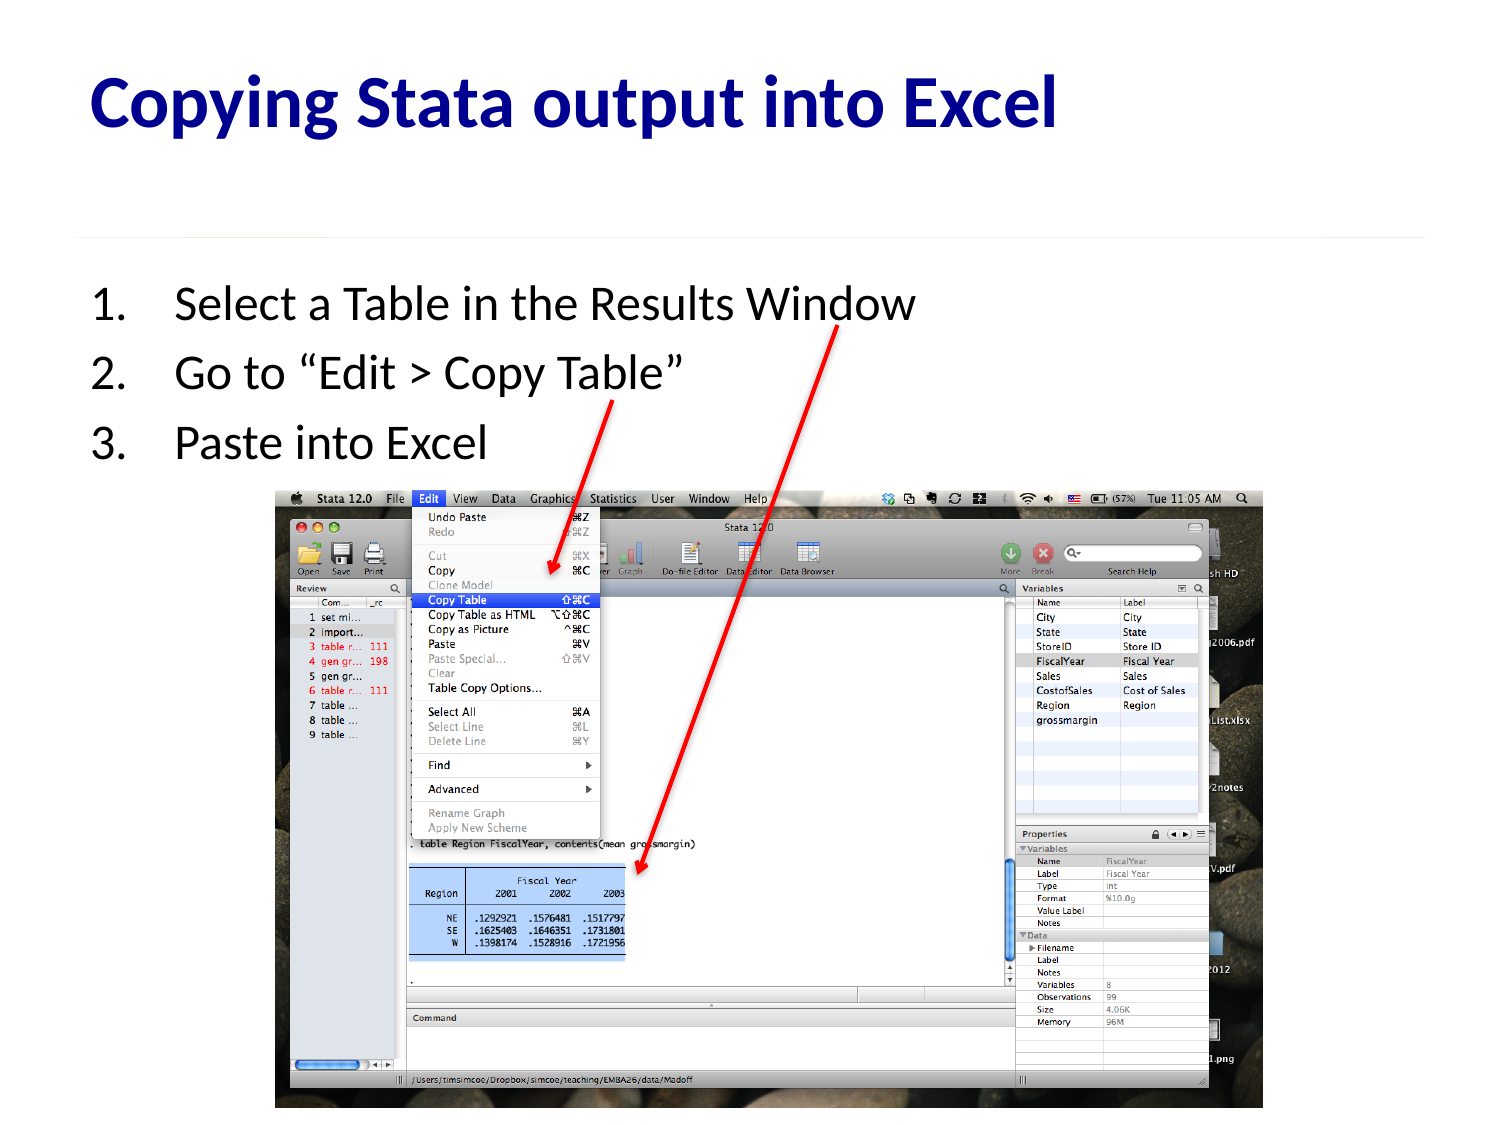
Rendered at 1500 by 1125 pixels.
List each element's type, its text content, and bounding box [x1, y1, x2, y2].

list Select a Table in the Results Window Go to “Edit > Copy Table” Paste into Excel [75, 262, 1425, 1005]
picture [274, 490, 1263, 1109]
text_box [637, 324, 838, 876]
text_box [493, 455, 669, 519]
title Copying Stata output into Excel [75, 45, 1425, 233]
